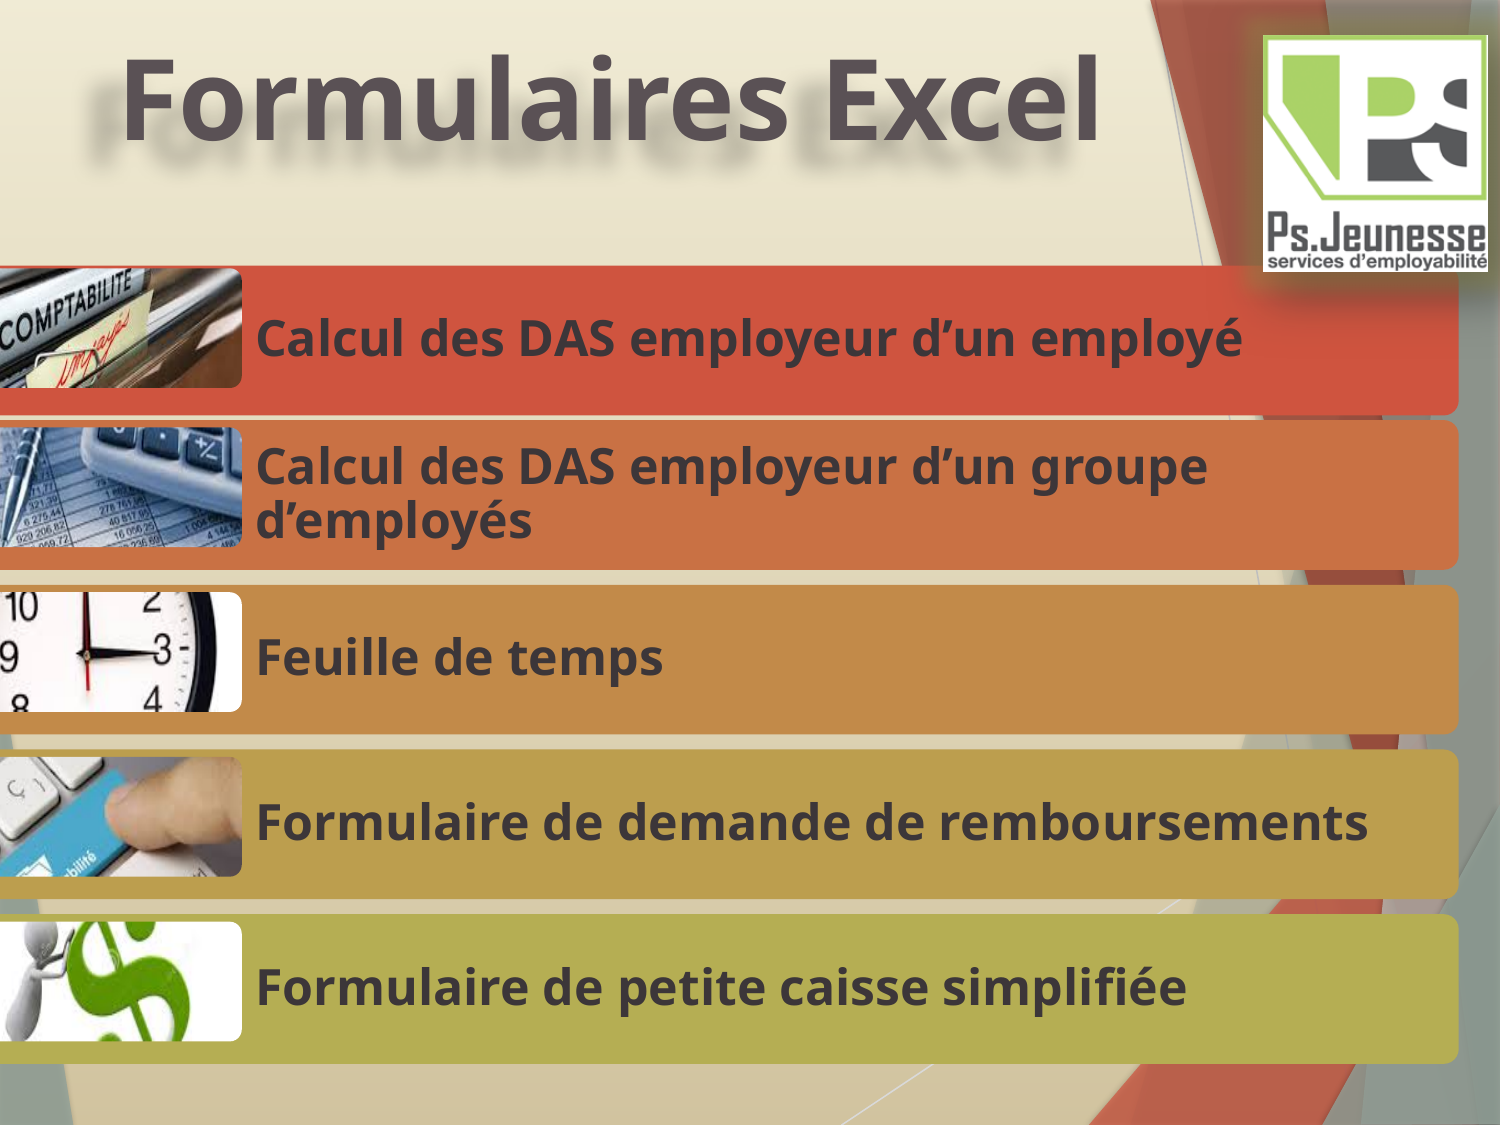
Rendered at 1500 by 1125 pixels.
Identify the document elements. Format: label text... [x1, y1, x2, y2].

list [0, 254, 1460, 1065]
picture [1262, 35, 1488, 272]
title Formulaires Excel [102, 20, 1234, 238]
